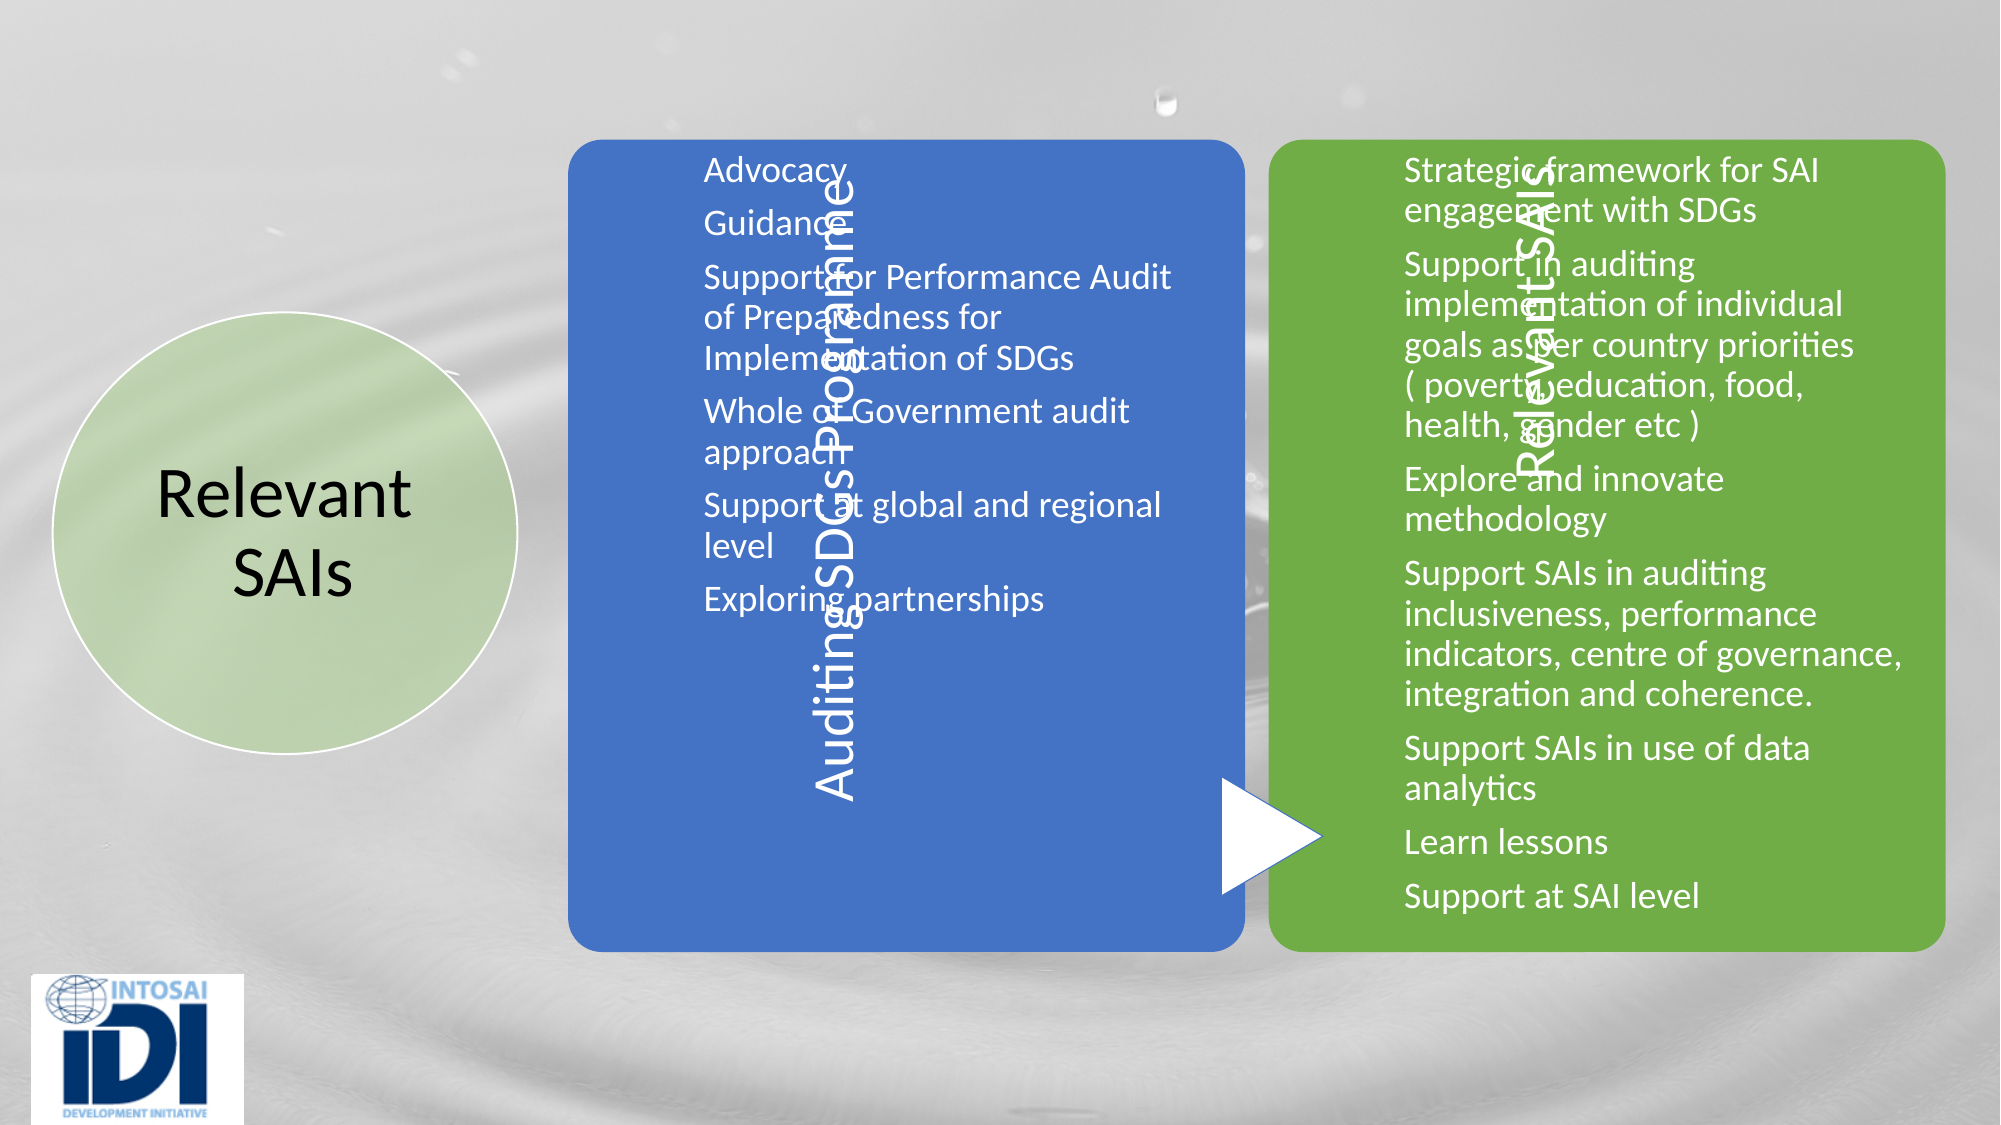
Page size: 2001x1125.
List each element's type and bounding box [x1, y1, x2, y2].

text_box [567, 81, 1946, 1011]
text_box [27, 185, 567, 755]
picture [31, 974, 244, 1125]
